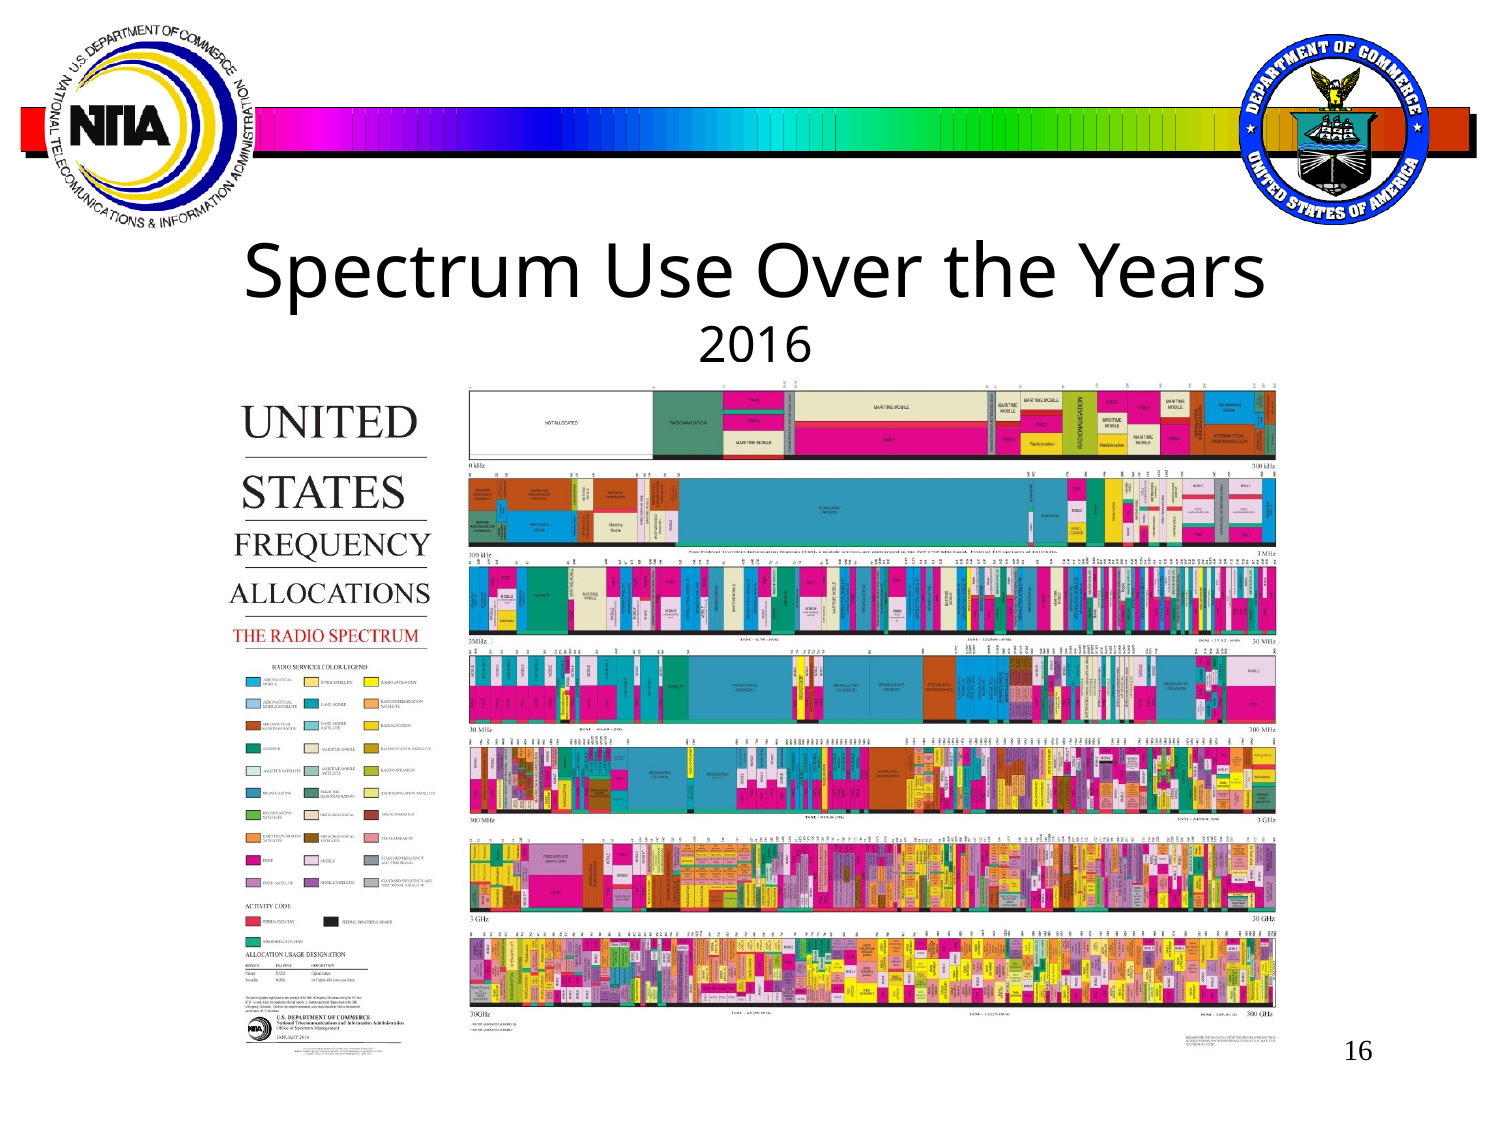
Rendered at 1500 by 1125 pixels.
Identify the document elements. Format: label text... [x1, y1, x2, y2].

slide_number 16 [1337, 1032, 1379, 1125]
picture [1238, 34, 1430, 225]
title Spectrum Use Over the Years 2016 [170, 219, 1330, 410]
picture [44, 16, 256, 235]
text_box [200, 362, 1312, 1074]
